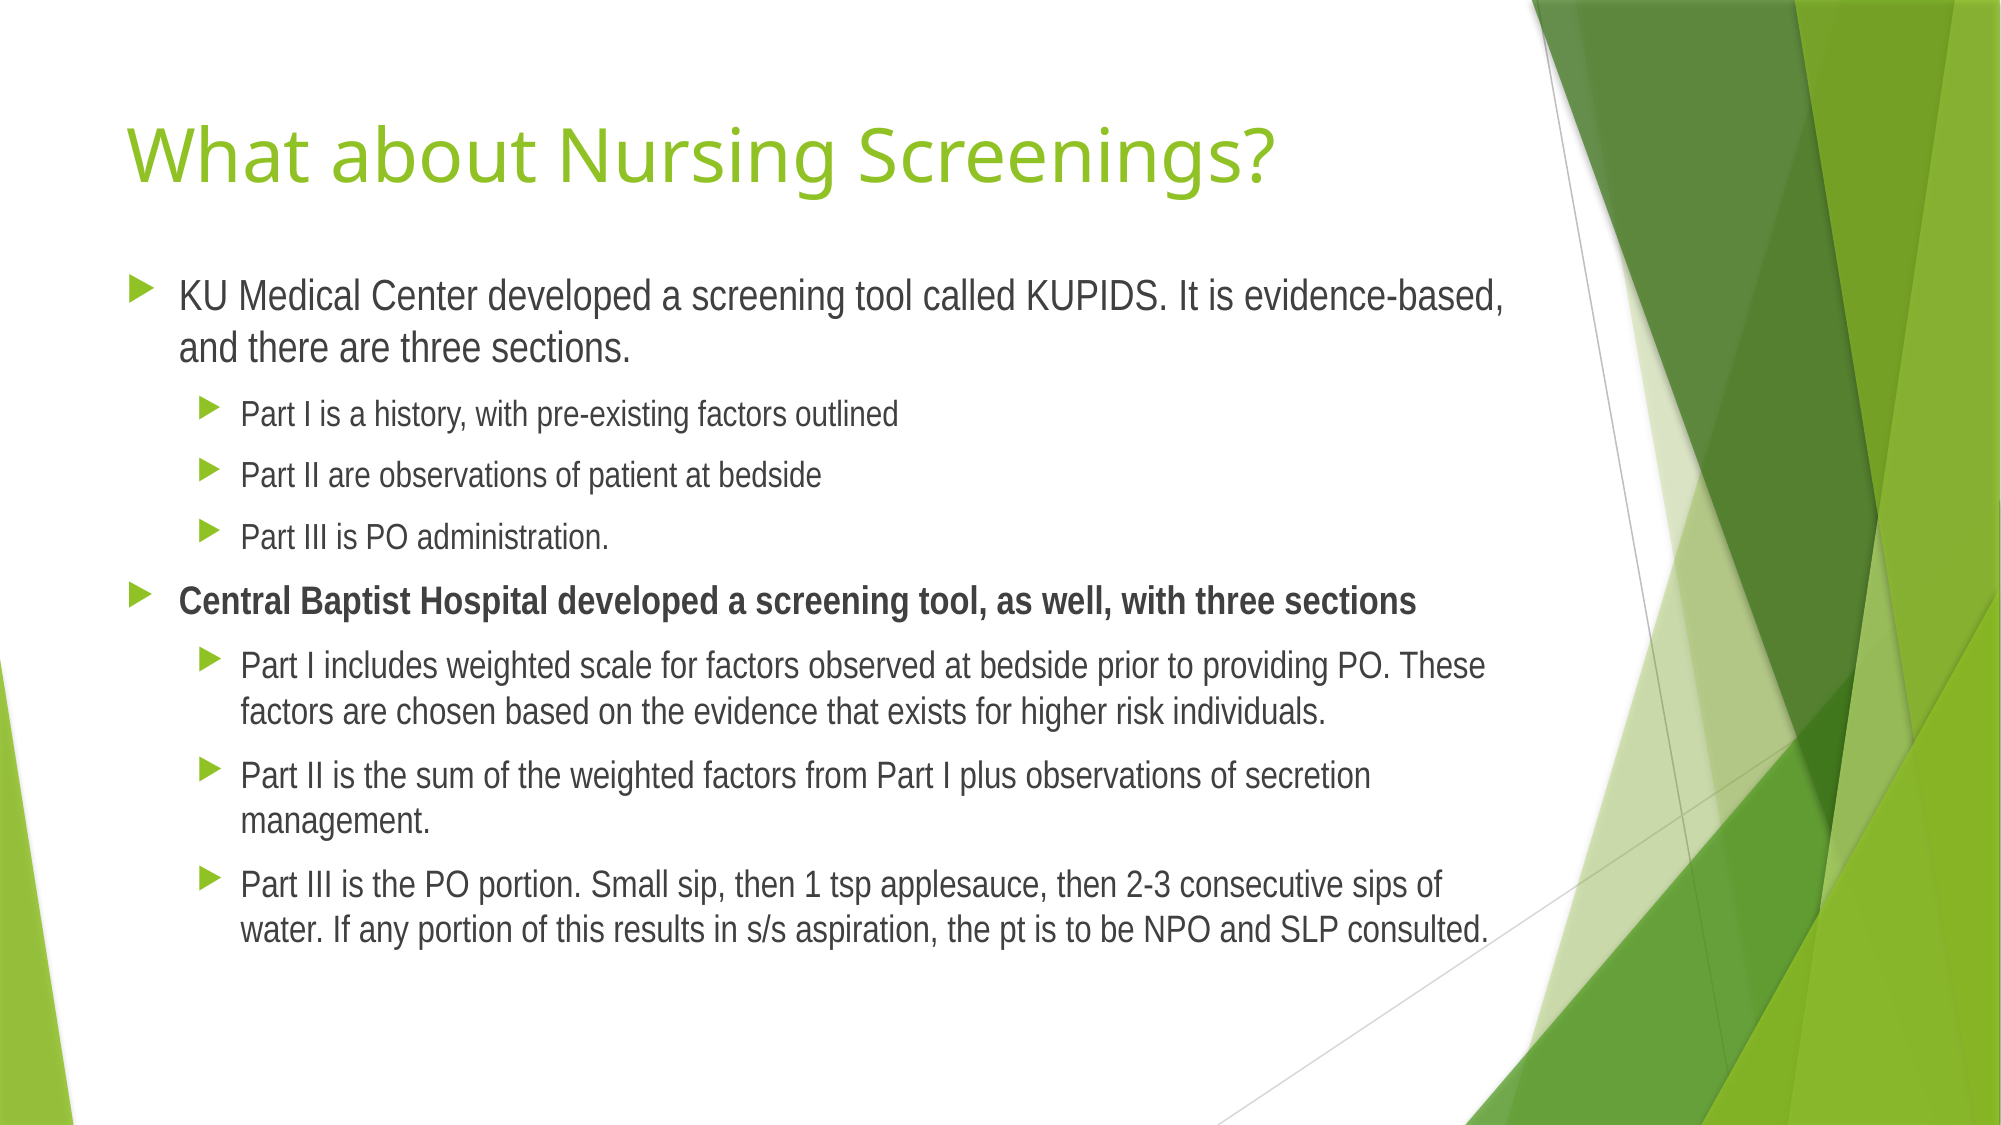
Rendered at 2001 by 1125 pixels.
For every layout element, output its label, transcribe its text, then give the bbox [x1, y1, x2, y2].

list KU Medical Center developed a screening tool called KUPIDS. It is evidence-based, and there are three sections. Part I is a history, with pre-existing factors outlined Part II are observations of patient at bedside Part III is PO administration. Central Baptist Hospital developed a screening tool, as well, with three sections Part I includes weighted scale for factors observed at bedside prior to providing PO. These factors are chosen based on the evidence that exists for higher risk individuals. Part II is the sum of the weighted factors from Part I plus observations of secretion management. Part III is the PO portion. Small sip, then 1 tsp applesauce, then 2-3 consecutive sips of water. If any portion of this results in s/s aspiration, the pt is to be NPO and SLP consulted. [111, 259, 1522, 991]
title What about Nursing Screenings? [111, 99, 1522, 259]
